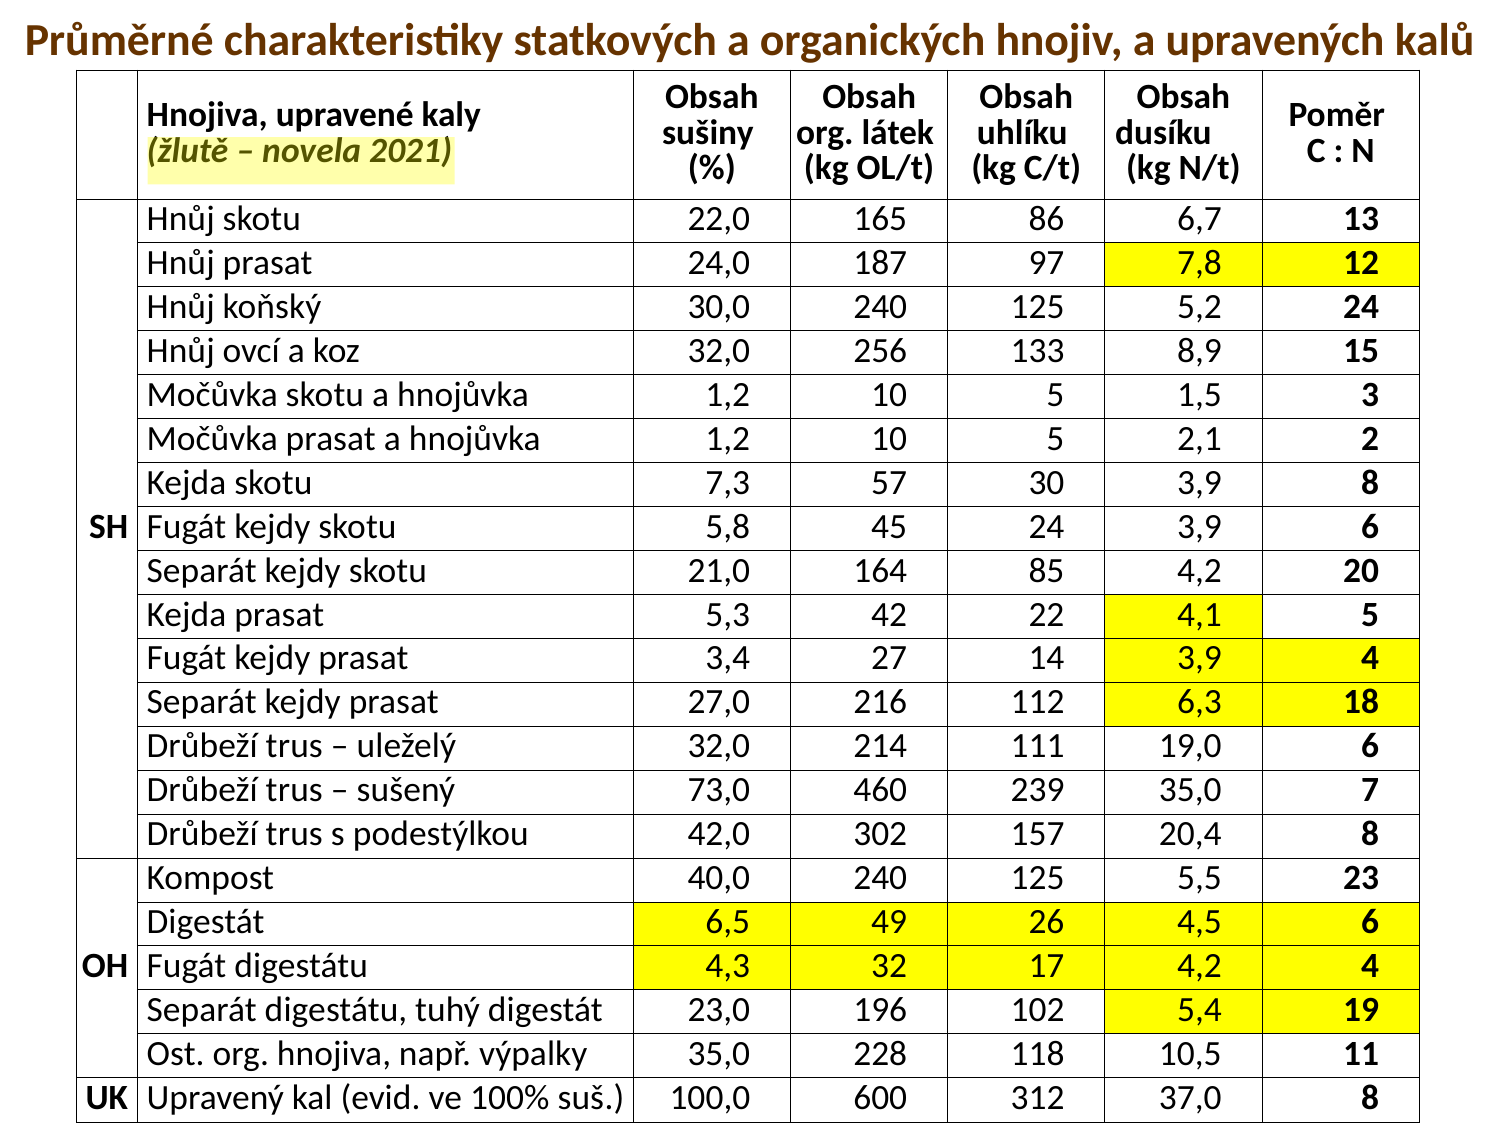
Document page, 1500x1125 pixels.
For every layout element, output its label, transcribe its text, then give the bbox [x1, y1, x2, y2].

table_cell 5,3 [634, 595, 790, 638]
table_cell 312 [948, 1078, 1104, 1122]
table_cell Fugát kejdy skotu [138, 507, 633, 550]
table_cell 112 [948, 683, 1104, 726]
table_cell SH [77, 200, 137, 858]
table_cell 18 [1263, 683, 1419, 726]
table_cell 100,0 [634, 1078, 790, 1122]
table_cell 165 [791, 200, 947, 242]
table_cell 35,0 [634, 1034, 790, 1077]
table_cell Kejda skotu [138, 463, 633, 506]
table_cell 19,0 [1105, 727, 1262, 770]
table_header Obsah org. látek (kg OL/t) [791, 71, 947, 199]
table_cell Močůvka skotu a hnojůvka [138, 375, 633, 418]
table_cell 13 [1263, 200, 1419, 242]
table_cell 1,2 [634, 375, 790, 418]
table_cell 22 [948, 595, 1104, 638]
table_cell 42 [791, 595, 947, 638]
table_cell 240 [791, 287, 947, 330]
table_cell 5,4 [1105, 990, 1262, 1033]
table_cell Digestát [138, 903, 633, 945]
table_cell 15 [1263, 331, 1419, 374]
table_cell 118 [948, 1034, 1104, 1077]
table_cell 7,8 [1105, 243, 1262, 286]
table_header Obsah dusíku (kg N/t) [1105, 71, 1262, 199]
table_cell 3,9 [1105, 639, 1262, 682]
table_cell Močůvka prasat a hnojůvka [138, 419, 633, 462]
table_cell 216 [791, 683, 947, 726]
table_cell 57 [791, 463, 947, 506]
table_cell 196 [791, 990, 947, 1033]
table_cell 102 [948, 990, 1104, 1033]
table_cell 157 [948, 815, 1104, 858]
table_cell 40,0 [634, 859, 790, 902]
text_box [145, 135, 457, 186]
table_cell Separát digestátu, tuhý digestát [138, 990, 633, 1033]
table_cell 10 [791, 419, 947, 462]
table_cell Separát kejdy skotu [138, 551, 633, 594]
table_cell 8 [1263, 463, 1419, 506]
table_cell 10,5 [1105, 1034, 1262, 1077]
table_cell Kompost [138, 859, 633, 902]
table_cell 20 [1263, 551, 1419, 594]
table_cell 23 [1263, 859, 1419, 902]
table_cell Hnůj ovcí a koz [138, 331, 633, 374]
table_cell 302 [791, 815, 947, 858]
table_cell 6,3 [1105, 683, 1262, 726]
table_cell Ost. org. hnojiva, např. výpalky [138, 1034, 633, 1077]
table_cell 32 [791, 946, 947, 989]
table_cell 5 [948, 419, 1104, 462]
table_cell 164 [791, 551, 947, 594]
table_cell 2 [1263, 419, 1419, 462]
table_cell 3,4 [634, 639, 790, 682]
table_cell 4,2 [1105, 946, 1262, 989]
table_cell 4,1 [1105, 595, 1262, 638]
table_header Hnojiva, upravené kaly (žlutě – novela 2021) [138, 71, 633, 199]
table_cell 239 [948, 771, 1104, 814]
table_cell 214 [791, 727, 947, 770]
table_cell 21,0 [634, 551, 790, 594]
table_cell Drůbeží trus – uleželý [138, 727, 633, 770]
table_header [77, 71, 137, 199]
table_cell 32,0 [634, 727, 790, 770]
table_cell 49 [791, 903, 947, 945]
table_cell 12 [1263, 243, 1419, 286]
table_cell 30,0 [634, 287, 790, 330]
table_header Poměr C : N [1263, 71, 1419, 199]
table_cell 11 [1263, 1034, 1419, 1077]
table_cell Hnůj koňský [138, 287, 633, 330]
table_cell 32,0 [634, 331, 790, 374]
table_cell 24 [948, 507, 1104, 550]
table_cell Drůbeží trus – sušený [138, 771, 633, 814]
table_cell 42,0 [634, 815, 790, 858]
table_cell 8,9 [1105, 331, 1262, 374]
table_cell 5,2 [1105, 287, 1262, 330]
table_cell 256 [791, 331, 947, 374]
title Průměrné charakteristiky statkových a organických hnojiv, a upravených kalů [0, 0, 1500, 114]
table_cell 6,7 [1105, 200, 1262, 242]
table_cell 111 [948, 727, 1104, 770]
table_cell 6 [1263, 507, 1419, 550]
table_header Obsah sušiny (%) [634, 71, 790, 199]
table_cell 86 [948, 200, 1104, 242]
table_cell 14 [948, 639, 1104, 682]
table_cell 17 [948, 946, 1104, 989]
table_cell 5 [1263, 595, 1419, 638]
table_cell 3,9 [1105, 507, 1262, 550]
table_cell Drůbeží trus s podestýlkou [138, 815, 633, 858]
table_cell 460 [791, 771, 947, 814]
table_cell 3,9 [1105, 463, 1262, 506]
table_cell 187 [791, 243, 947, 286]
table_cell Separát kejdy prasat [138, 683, 633, 726]
table_cell 3 [1263, 375, 1419, 418]
table_cell 27,0 [634, 683, 790, 726]
table_cell 7 [1263, 771, 1419, 814]
table_cell 20,4 [1105, 815, 1262, 858]
table_cell 4,5 [1105, 903, 1262, 945]
table_cell 125 [948, 287, 1104, 330]
table_cell 240 [791, 859, 947, 902]
table_cell OH [77, 859, 137, 1077]
table_cell 37,0 [1105, 1078, 1262, 1122]
table_cell 97 [948, 243, 1104, 286]
table_cell 5,5 [1105, 859, 1262, 902]
table_cell 5 [948, 375, 1104, 418]
table_cell UK [77, 1078, 137, 1122]
table_cell 10 [791, 375, 947, 418]
table_cell 5,8 [634, 507, 790, 550]
table_cell 8 [1263, 815, 1419, 858]
table_cell 26 [948, 903, 1104, 945]
table_cell 4,3 [634, 946, 790, 989]
table_cell 73,0 [634, 771, 790, 814]
table_cell Kejda prasat [138, 595, 633, 638]
table_cell 85 [948, 551, 1104, 594]
table_cell 23,0 [634, 990, 790, 1033]
table_cell 45 [791, 507, 947, 550]
table_cell Hnůj skotu [138, 200, 633, 242]
table_cell Fugát digestátu [138, 946, 633, 989]
table_cell 7,3 [634, 463, 790, 506]
table_cell 600 [791, 1078, 947, 1122]
table_cell 4,2 [1105, 551, 1262, 594]
table_cell Upravený kal (evid. ve 100% suš.) [138, 1078, 633, 1122]
table_cell 1,5 [1105, 375, 1262, 418]
table_cell 133 [948, 331, 1104, 374]
table_cell 6 [1263, 727, 1419, 770]
table_cell 1,2 [634, 419, 790, 462]
table_cell 24,0 [634, 243, 790, 286]
table_cell 19 [1263, 990, 1419, 1033]
table_cell 2,1 [1105, 419, 1262, 462]
table_cell 6 [1263, 903, 1419, 945]
table_header Obsah uhlíku (kg C/t) [948, 71, 1104, 199]
table_cell 35,0 [1105, 771, 1262, 814]
table_cell 22,0 [634, 200, 790, 242]
table_cell 30 [948, 463, 1104, 506]
table_cell 125 [948, 859, 1104, 902]
table_cell 24 [1263, 287, 1419, 330]
table_cell Fugát kejdy prasat [138, 639, 633, 682]
table_cell 6,5 [634, 903, 790, 945]
table_cell 4 [1263, 639, 1419, 682]
table_cell Hnůj prasat [138, 243, 633, 286]
table_cell 27 [791, 639, 947, 682]
table_cell 228 [791, 1034, 947, 1077]
table_cell 4 [1263, 946, 1419, 989]
table_cell 8 [1263, 1078, 1419, 1122]
